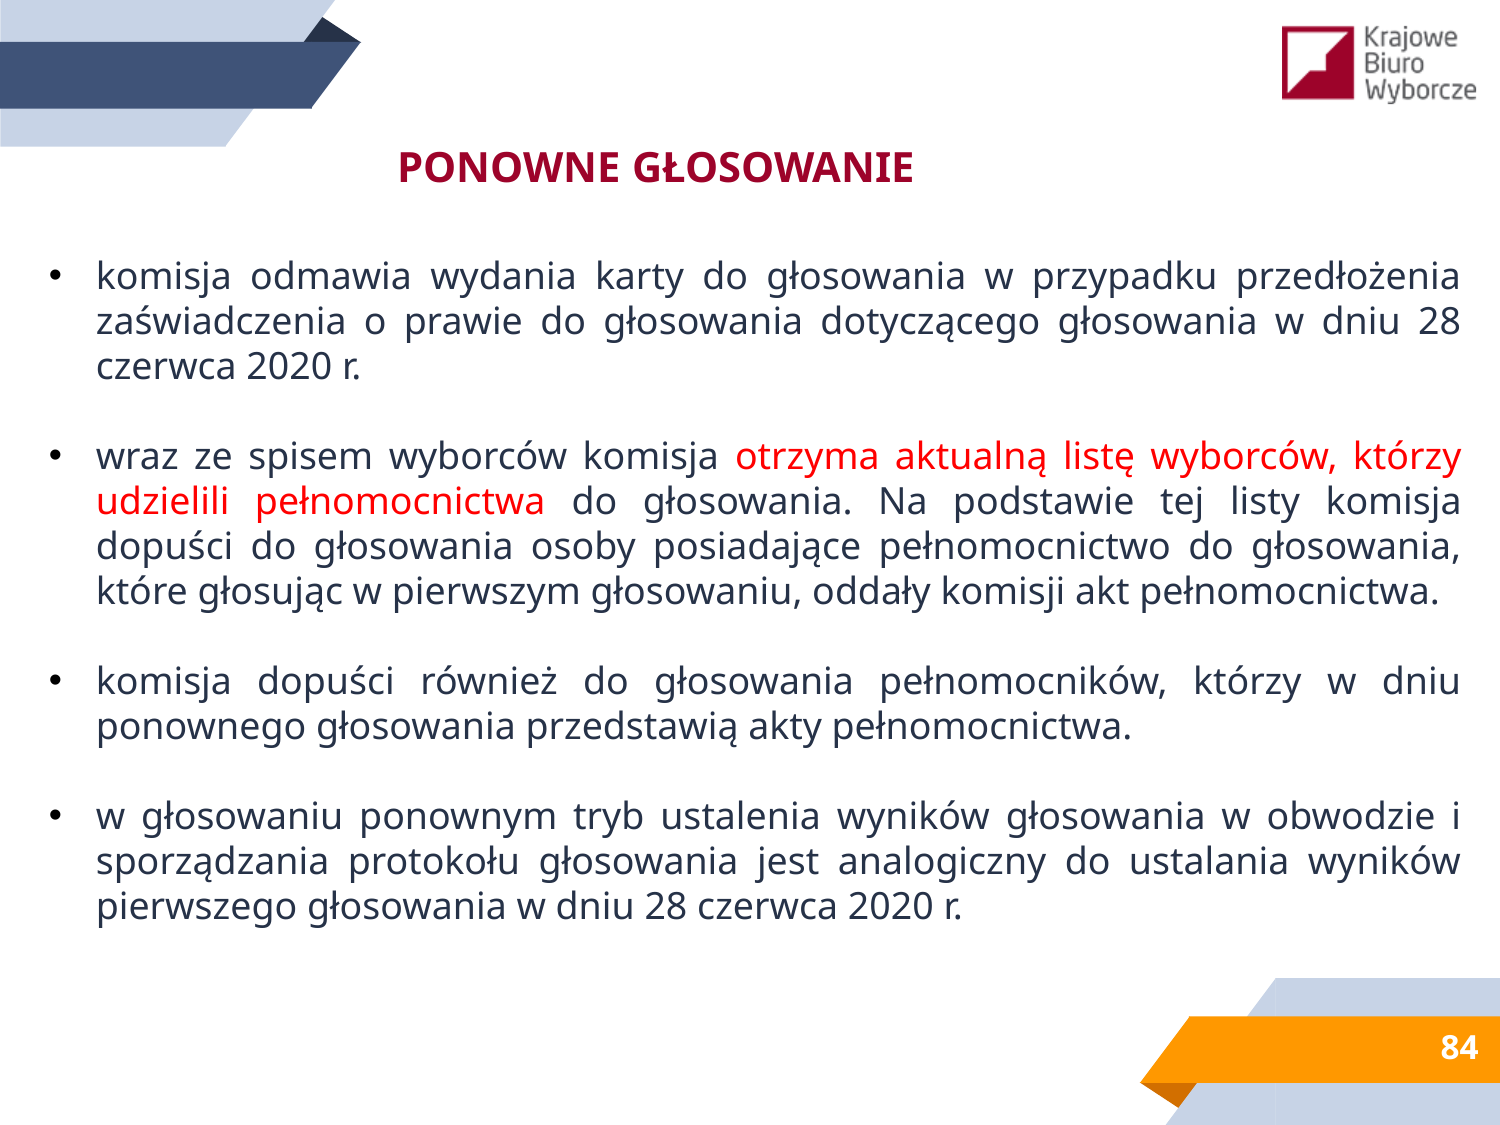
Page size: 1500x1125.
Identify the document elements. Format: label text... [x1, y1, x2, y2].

text_box komisja odmawia wydania karty do głosowania w przypadku przedłożenia zaświadczenia o prawie do głosowania dotyczącego głosowania w dniu 28 czerwca 2020 r. wraz ze spisem wyborców komisja otrzyma aktualną listę wyborców, którzy udzielili pełnomocnictwa do głosowania. Na podstawie tej listy komisja dopuści do głosowania osoby posiadające pełnomocnictwo do głosowania, które głosując w pierwszym głosowaniu, oddały komisji akt pełnomocnictwa. komisja dopuści również do głosowania pełnomocników, którzy w dniu ponownego głosowania przedstawią akty pełnomocnictwa. w głosowaniu ponownym tryb ustalenia wyników głosowania w obwodzie i sporządzania protokołu głosowania jest analogiczny do ustalania wyników pierwszego głosowania w dniu 28 czerwca 2020 r. [34, 244, 1478, 1125]
picture [1282, 23, 1478, 107]
text_box PONOWNE GŁOSOWANIE [253, 133, 1347, 244]
slide_number 84 [1249, 1014, 1494, 1084]
